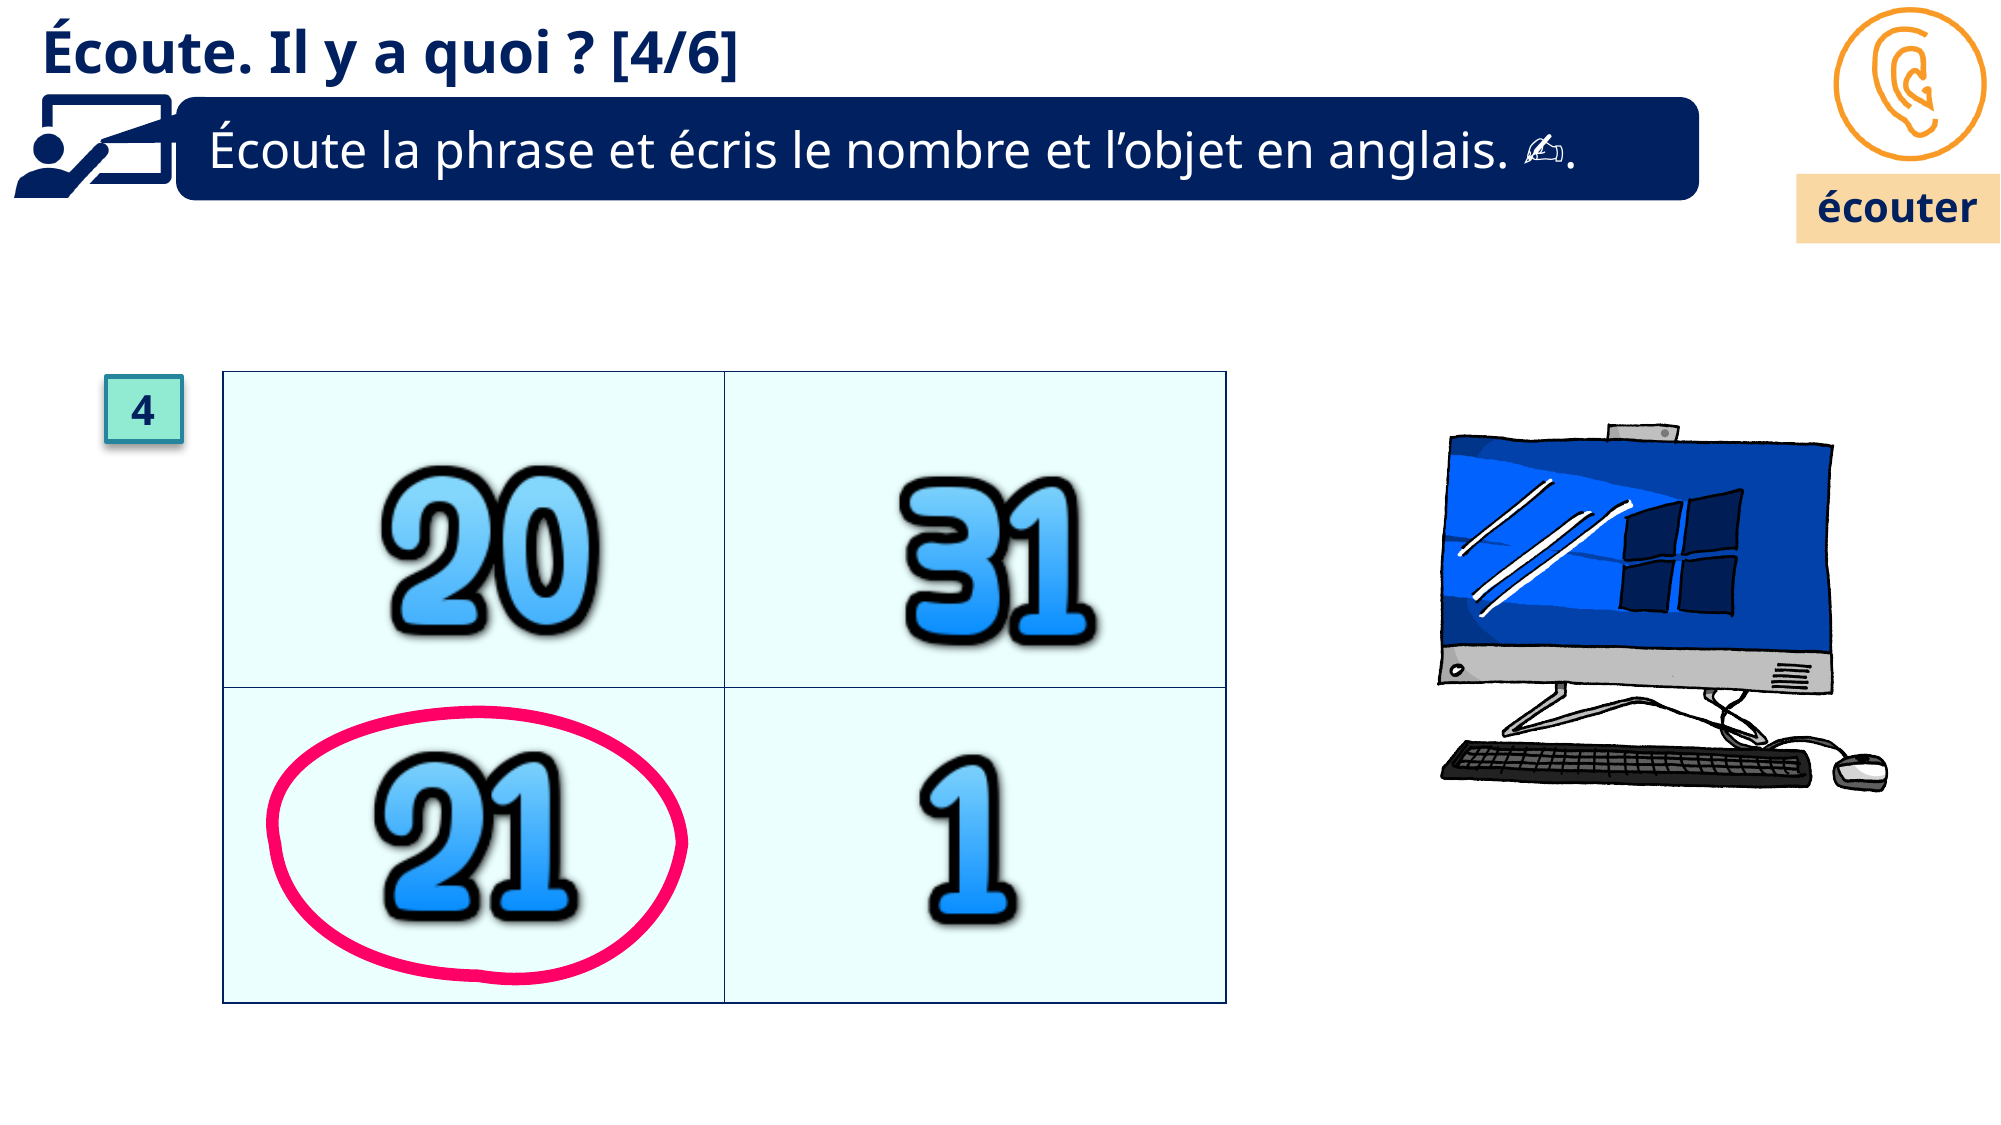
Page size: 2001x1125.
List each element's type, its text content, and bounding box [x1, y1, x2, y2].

picture [357, 441, 627, 663]
text_box 4 [104, 374, 184, 444]
text_box Écoute. Il y a quoi ? [4/6] [26, 7, 1561, 93]
table_header [224, 372, 724, 687]
text_box Écoute la phrase et écris le nombre et l’objet en anglais. ✍. [193, 111, 1785, 196]
text_box [368, 742, 685, 982]
picture [874, 451, 1126, 674]
picture [1819, 0, 2000, 181]
picture [895, 730, 1046, 952]
text_box [270, 734, 345, 946]
text_box [367, 709, 577, 726]
table_cell [224, 688, 724, 1002]
table_header [725, 372, 1225, 687]
title écouter [1796, 173, 2000, 244]
picture [1427, 397, 1902, 800]
picture [6, 60, 179, 233]
text_box [183, 96, 1699, 201]
table_cell [725, 688, 1225, 1002]
picture [350, 727, 607, 949]
